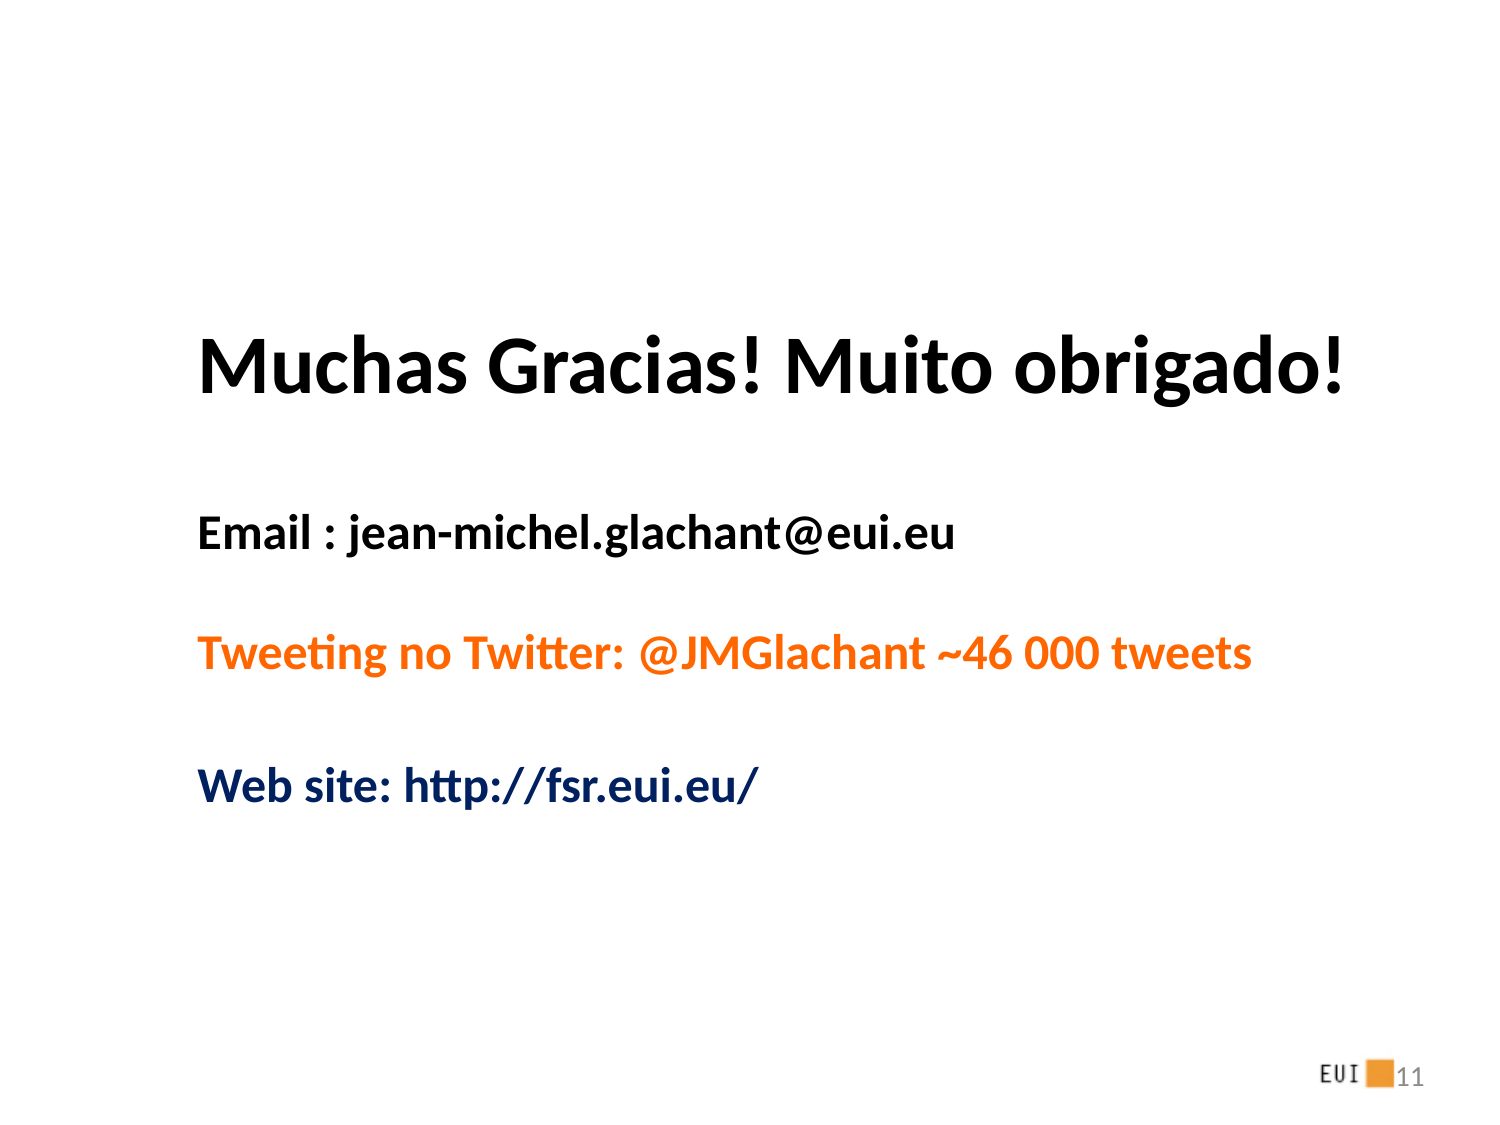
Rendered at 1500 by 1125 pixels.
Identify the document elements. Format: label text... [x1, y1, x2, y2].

text_box Muchas Gracias! Muito obrigado! Email : jean-michel.glachant@eui.eu Tweeting no Twitter: @JMGlachant ~46 000 tweets Web site: http://fsr.eui.eu/ [182, 302, 1500, 996]
slide_number 11 [1380, 1044, 1475, 1105]
picture [1311, 1046, 1380, 1100]
